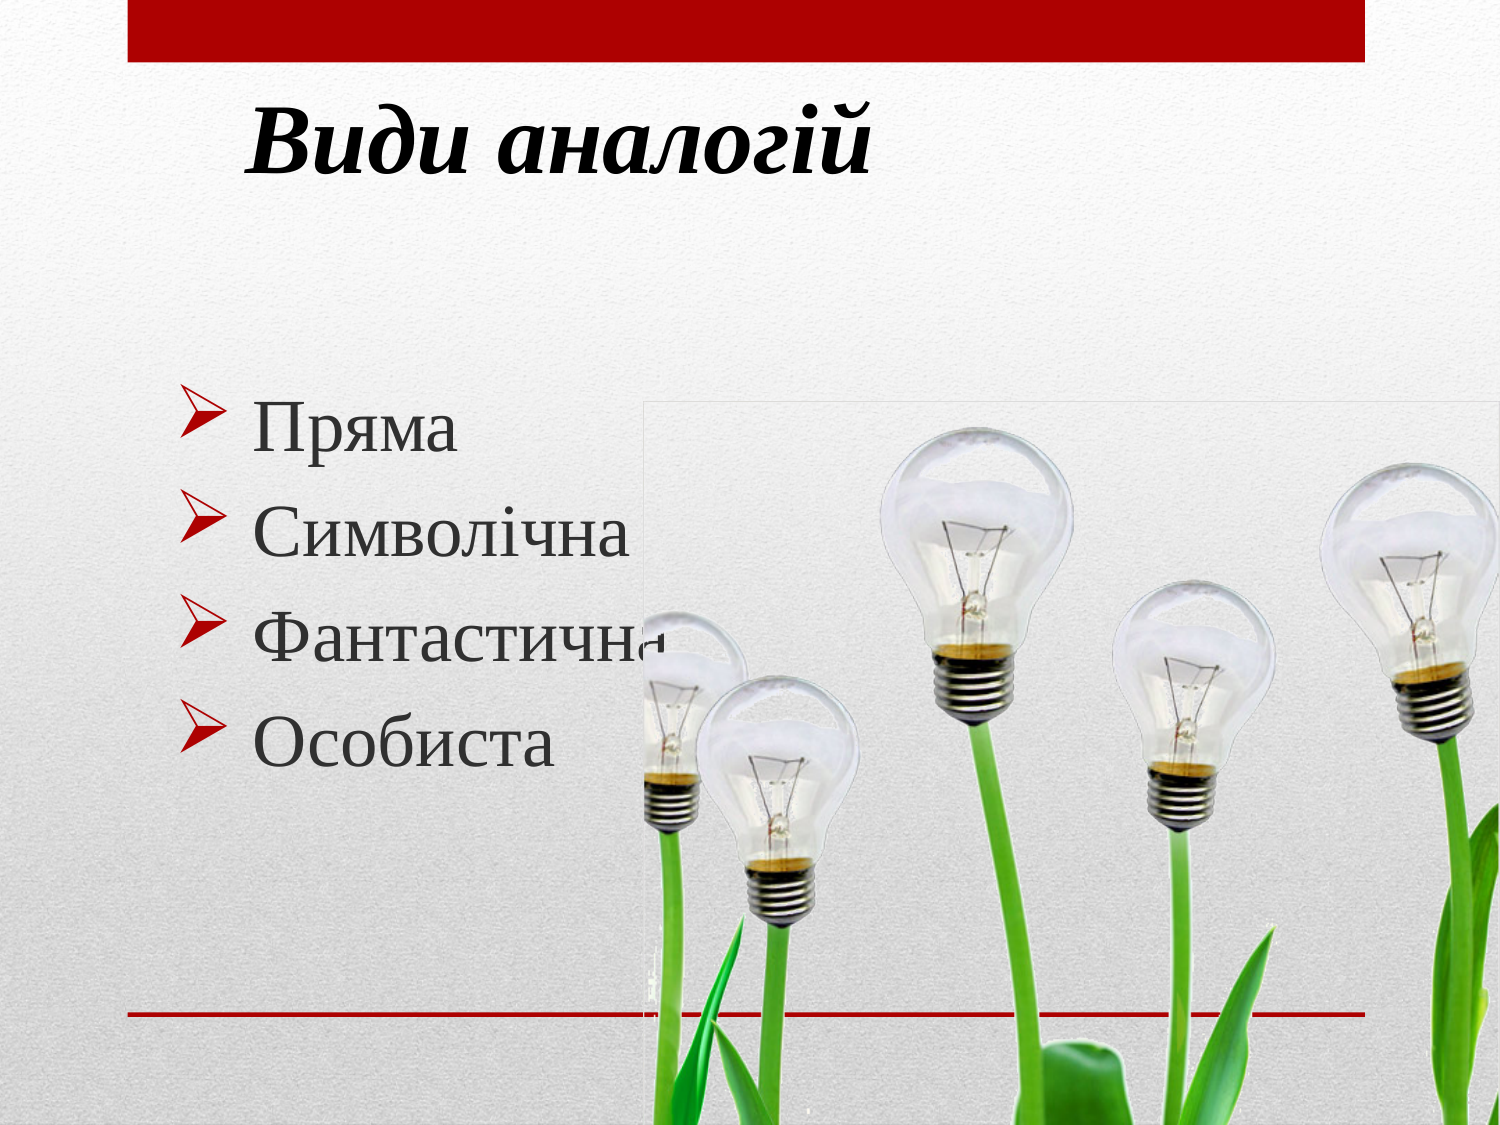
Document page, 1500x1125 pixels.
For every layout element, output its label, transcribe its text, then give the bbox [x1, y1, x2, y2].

list Пряма Символічна Фантастична Особиста [159, 200, 1022, 957]
picture [642, 400, 1500, 1125]
text_box Види аналогій [230, 66, 998, 202]
